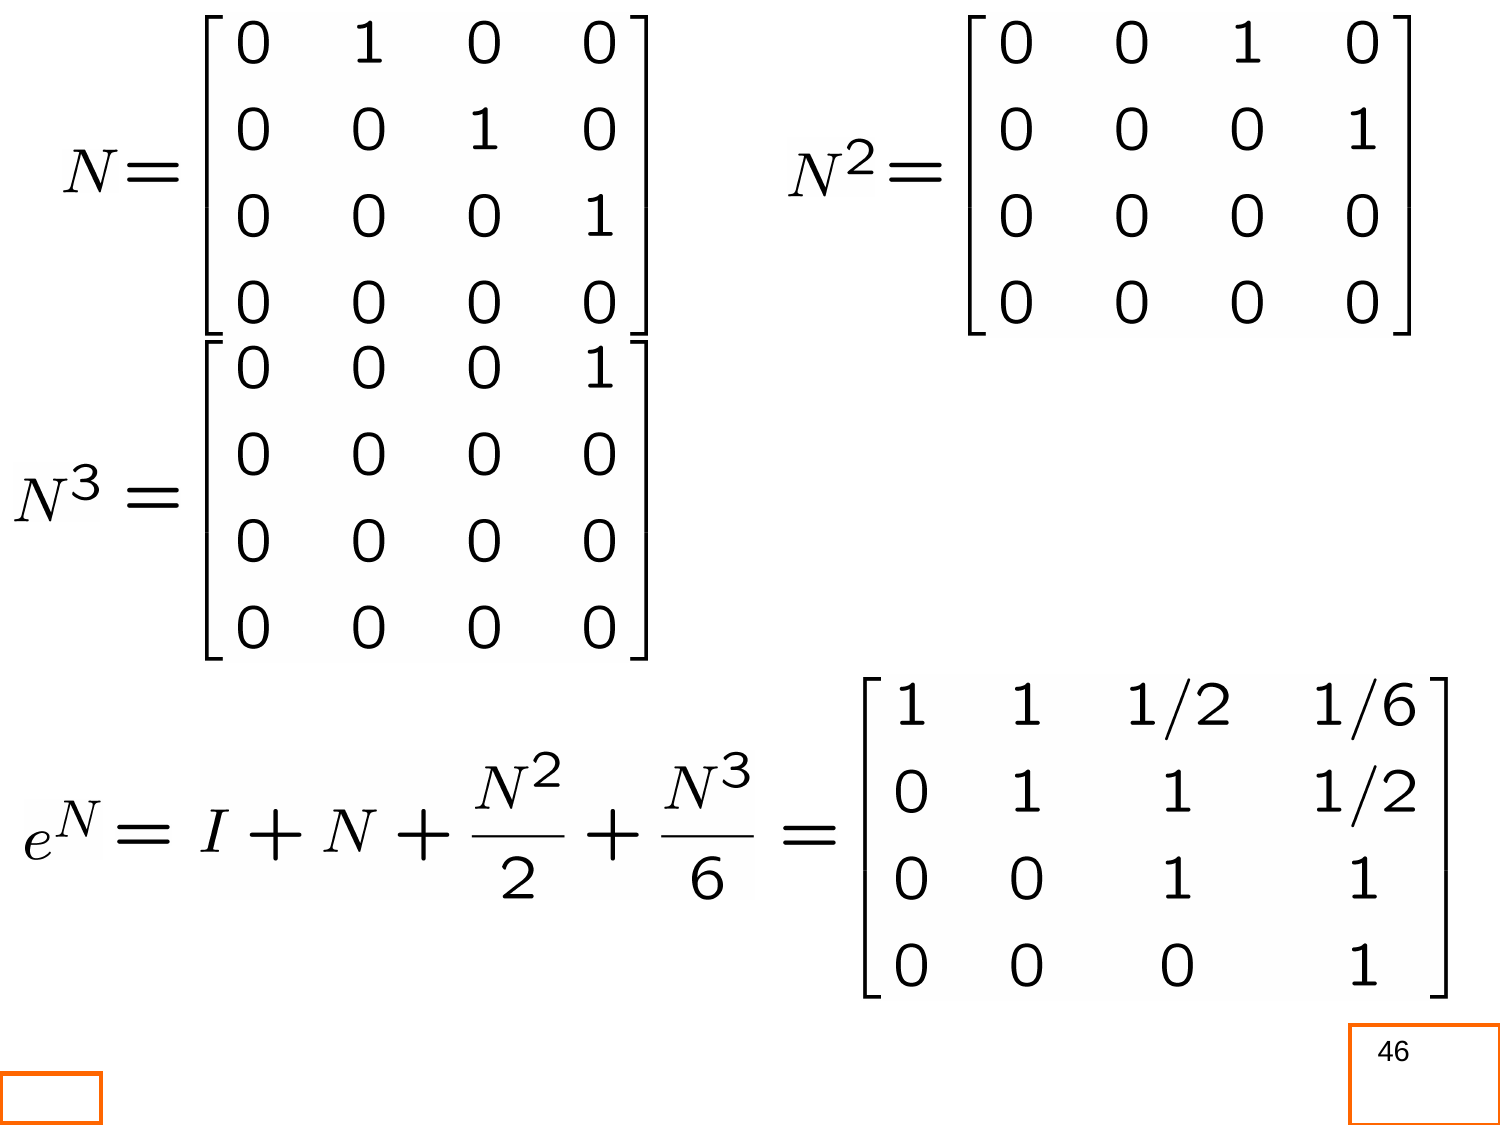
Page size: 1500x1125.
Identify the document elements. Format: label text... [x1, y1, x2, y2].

picture [24, 799, 104, 860]
slide_number 46 [1074, 1024, 1425, 1103]
picture [203, 11, 651, 663]
text_box [1349, 1025, 1500, 1125]
picture [781, 824, 838, 848]
picture [966, 11, 1413, 338]
picture [62, 149, 119, 194]
picture [887, 161, 944, 185]
picture [124, 487, 182, 510]
picture [787, 136, 875, 197]
picture [12, 462, 101, 522]
picture [124, 161, 182, 185]
text_box [1, 1073, 101, 1124]
picture [200, 749, 755, 900]
picture [115, 823, 172, 847]
picture [861, 674, 1451, 1001]
